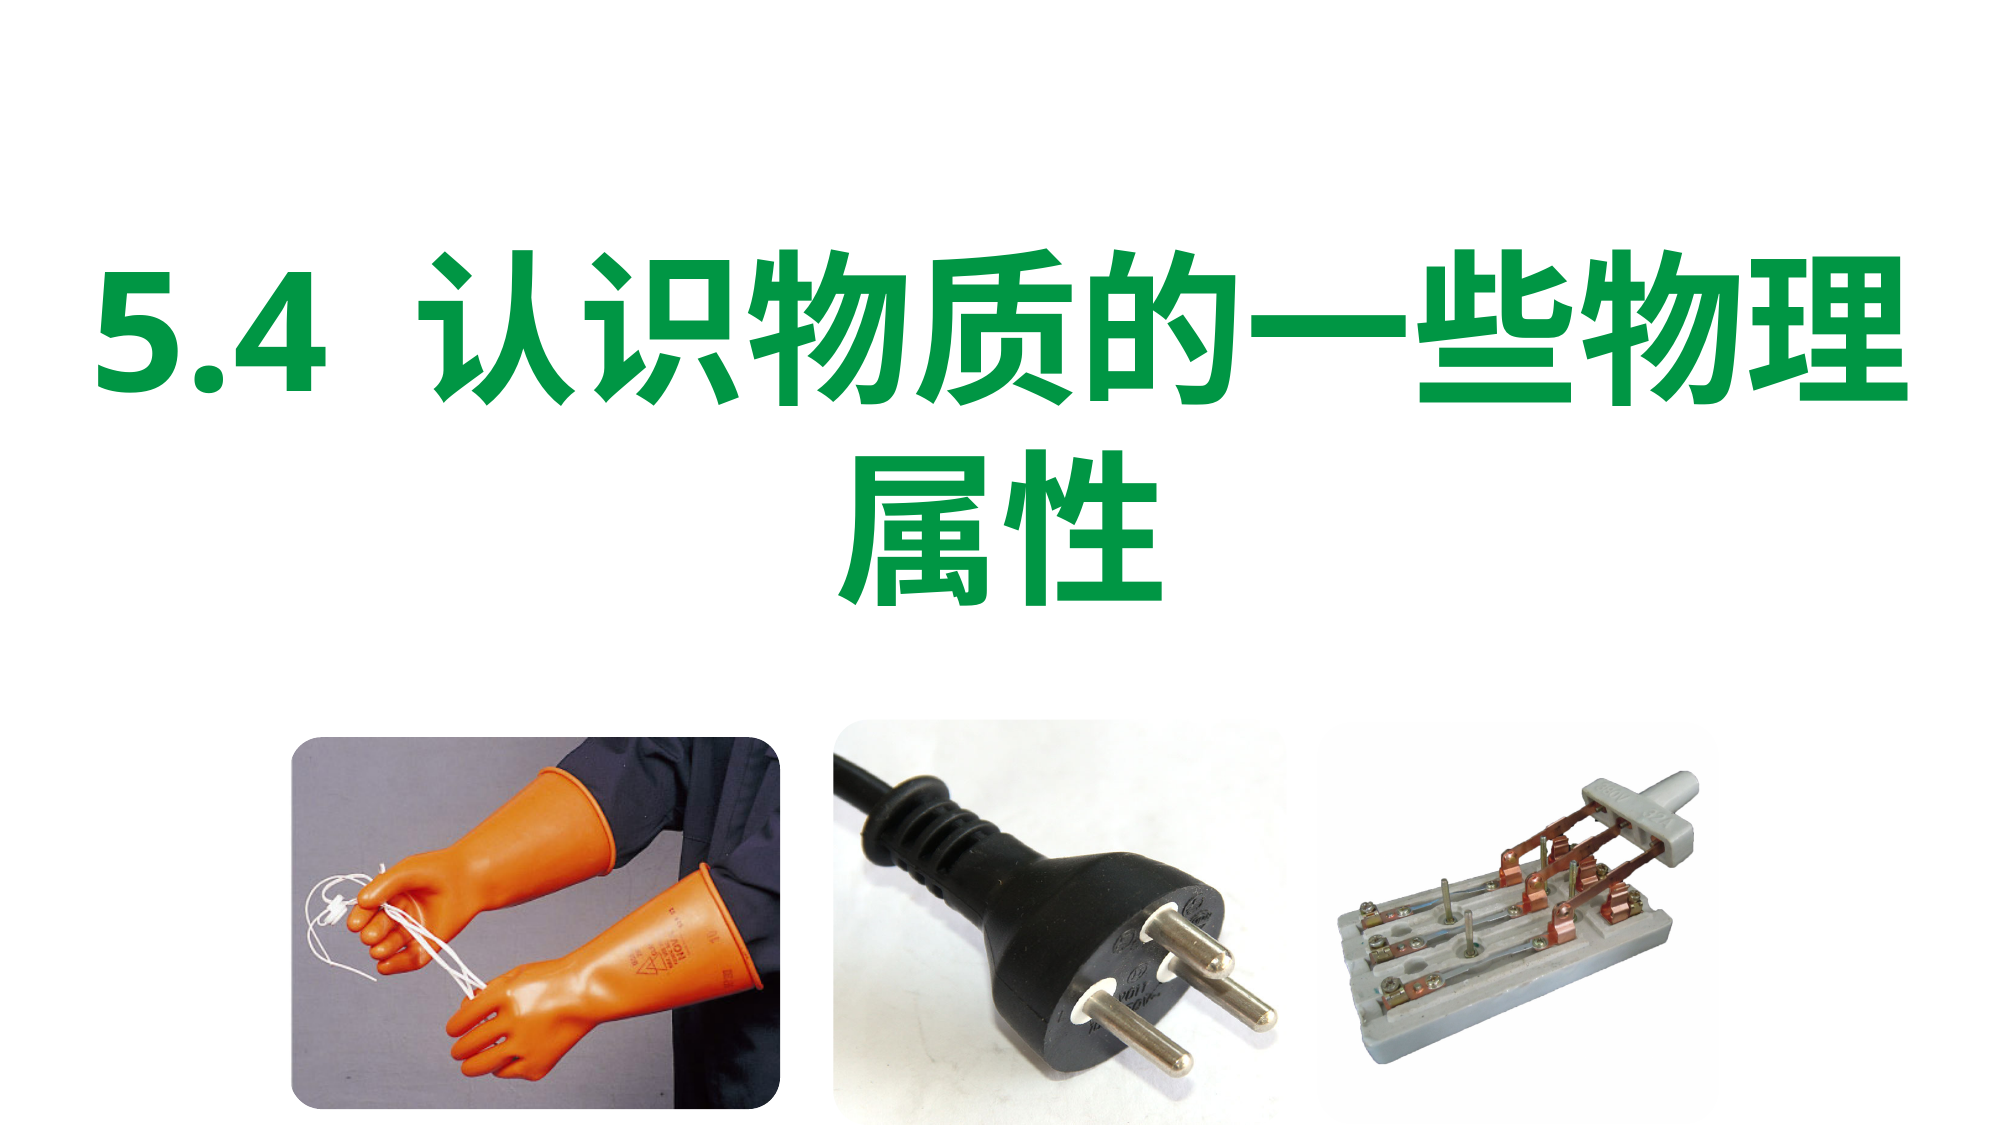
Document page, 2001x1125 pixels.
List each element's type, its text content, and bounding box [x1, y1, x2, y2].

picture [289, 737, 781, 1110]
picture [1317, 722, 1719, 1124]
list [833, 719, 1287, 1125]
text_box 5.4 认识物质的一些物理属性 [68, 217, 1935, 632]
